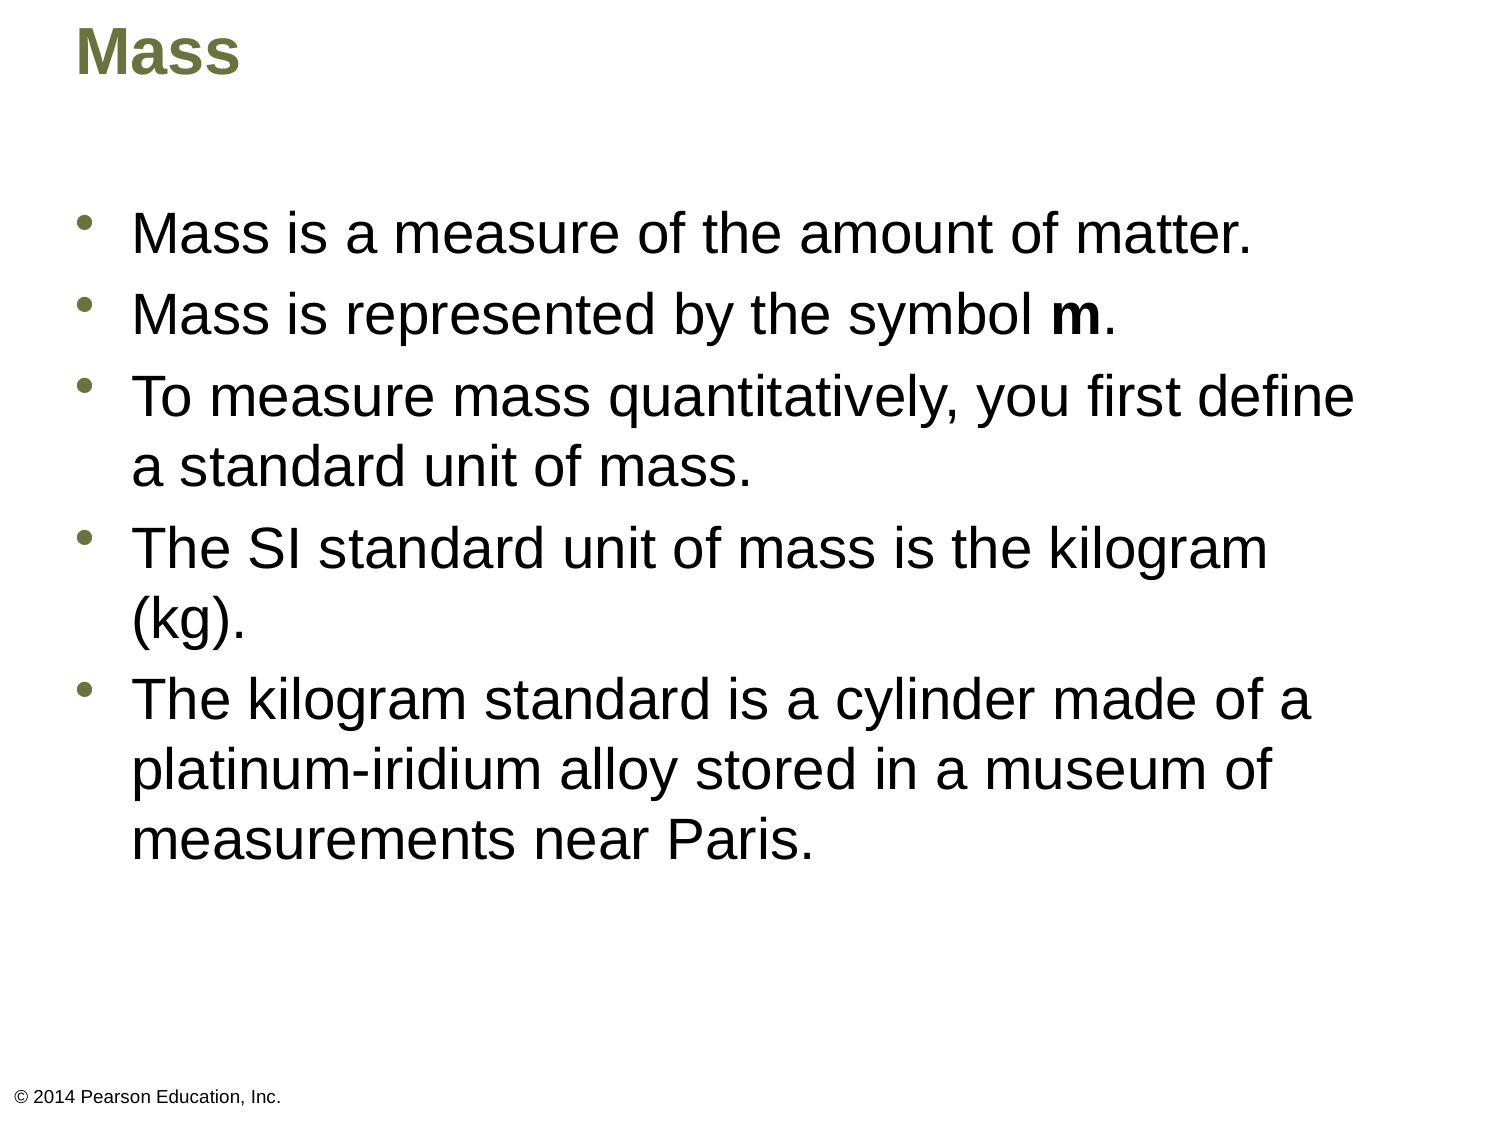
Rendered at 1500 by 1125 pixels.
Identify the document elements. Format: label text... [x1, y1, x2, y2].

list Mass is a measure of the amount of matter. Mass is represented by the symbol m. To measure mass quantitatively, you first define a standard unit of mass. The SI standard unit of mass is the kilogram (kg). The kilogram standard is a cylinder made of a platinum-iridium alloy stored in a museum of measurements near Paris. [59, 187, 1410, 1025]
footer © 2014 Pearson Education, Inc. [14, 1084, 900, 1115]
title Mass [0, 0, 1500, 96]
